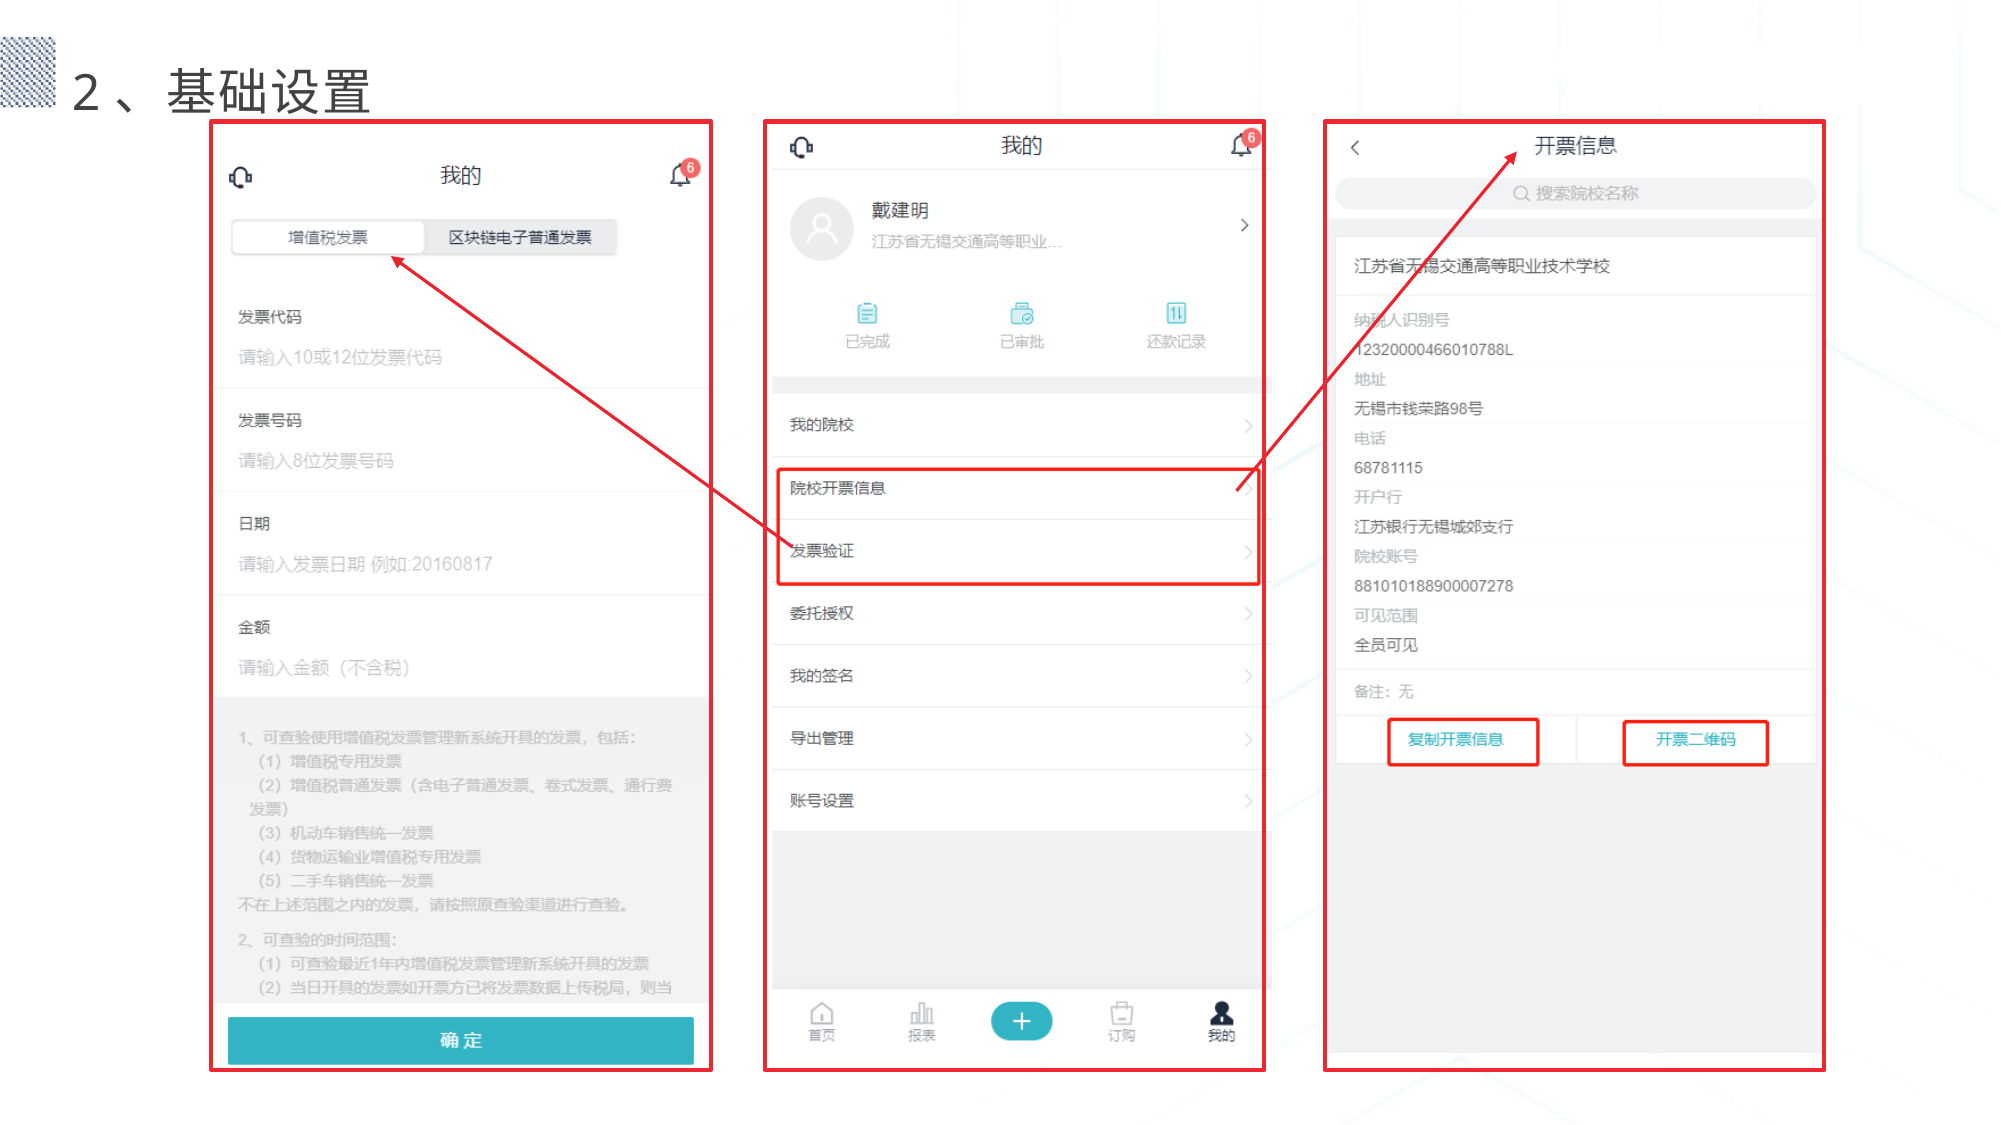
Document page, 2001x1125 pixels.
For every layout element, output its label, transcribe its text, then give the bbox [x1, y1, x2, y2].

text_box [209, 119, 713, 1072]
text_box [1323, 492, 1826, 1072]
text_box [1236, 151, 1517, 492]
text_box 2、基础设置 [64, 35, 1178, 128]
text_box [763, 548, 1266, 1072]
picture [0, 0, 2001, 1125]
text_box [390, 255, 793, 548]
text_box [763, 119, 1266, 255]
